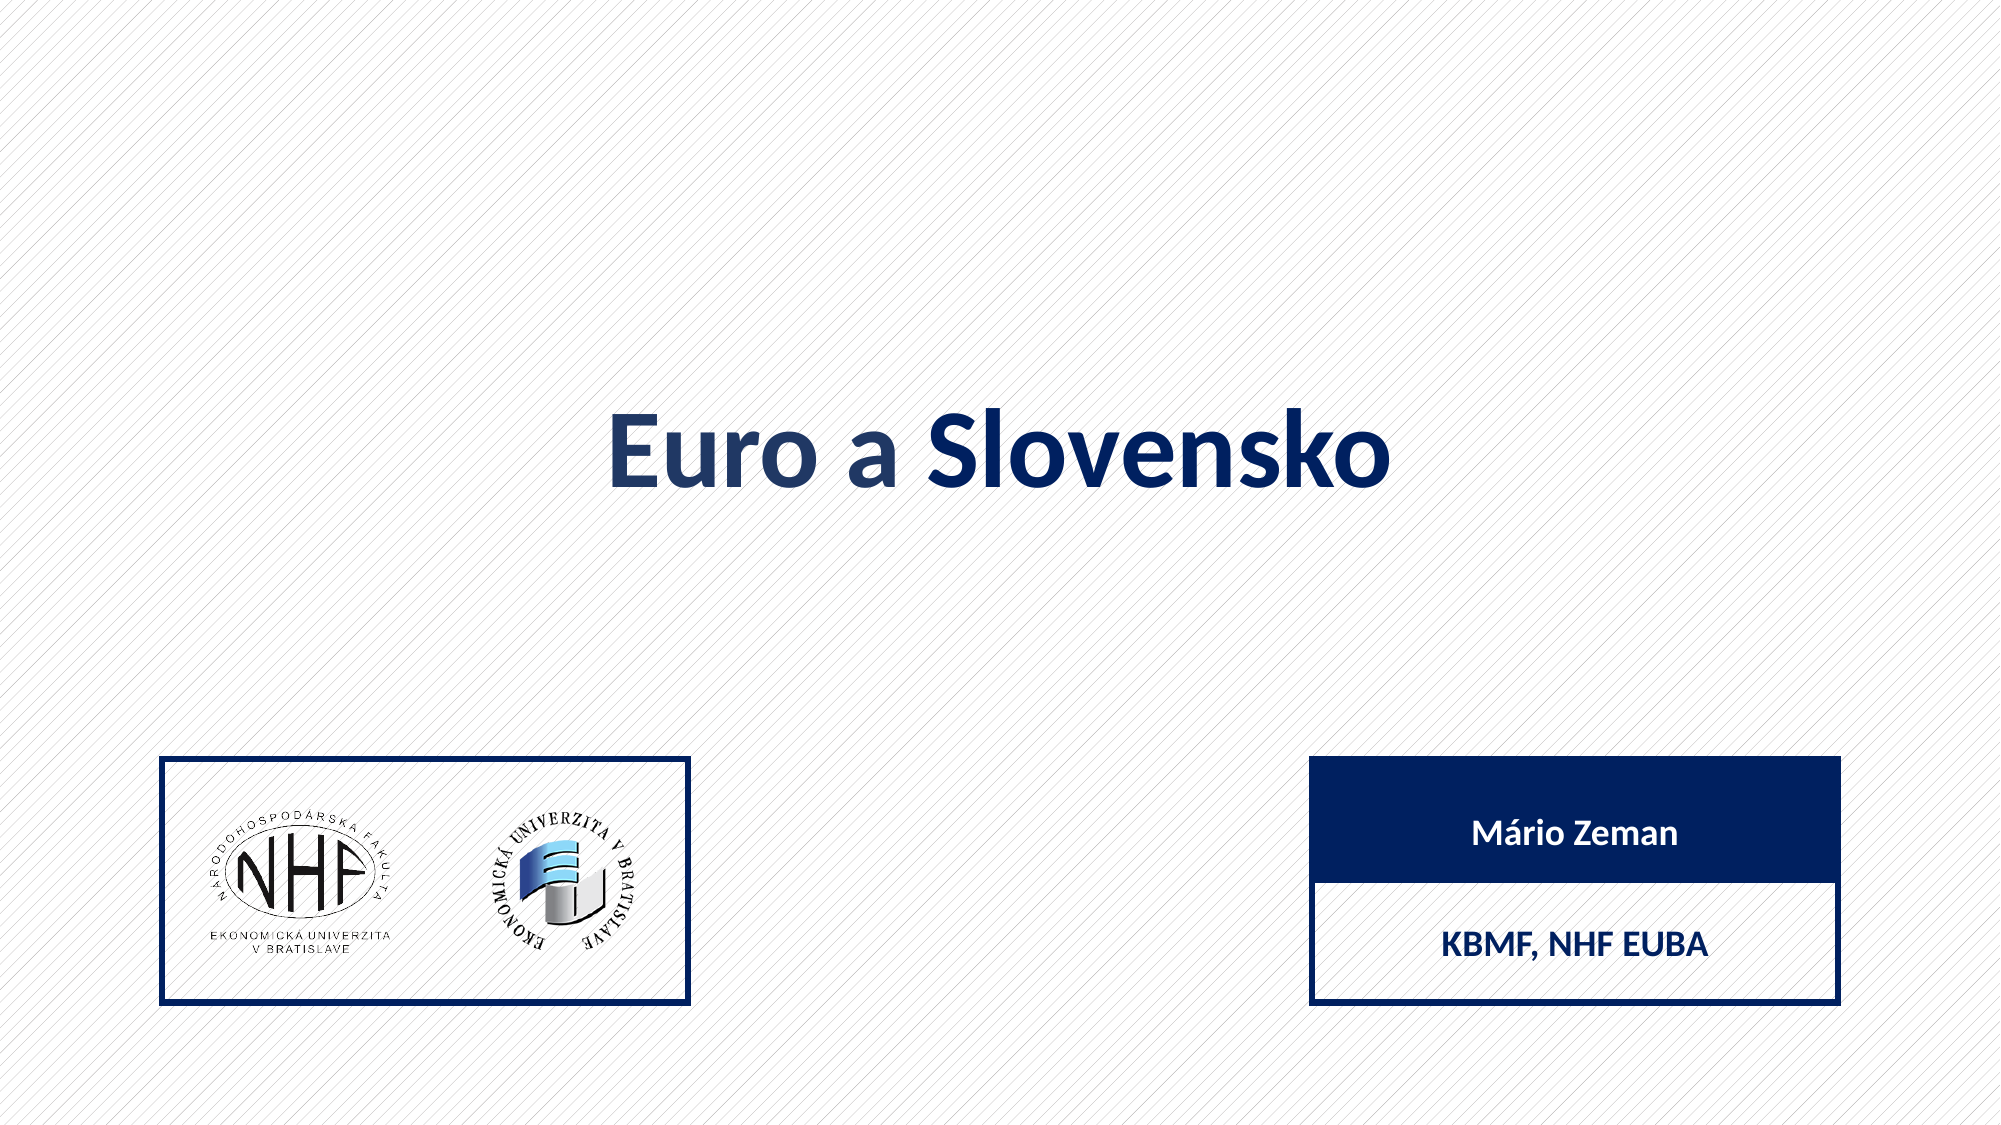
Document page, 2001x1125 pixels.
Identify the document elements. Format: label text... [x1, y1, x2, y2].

text_box [161, 758, 689, 1003]
picture [210, 809, 390, 953]
text_box Mário Zeman [1311, 758, 1839, 879]
picture [438, 797, 688, 964]
text_box KBMF, NHF EUBA [1311, 879, 1839, 1003]
text_box Euro a Slovensko [242, 367, 1757, 518]
